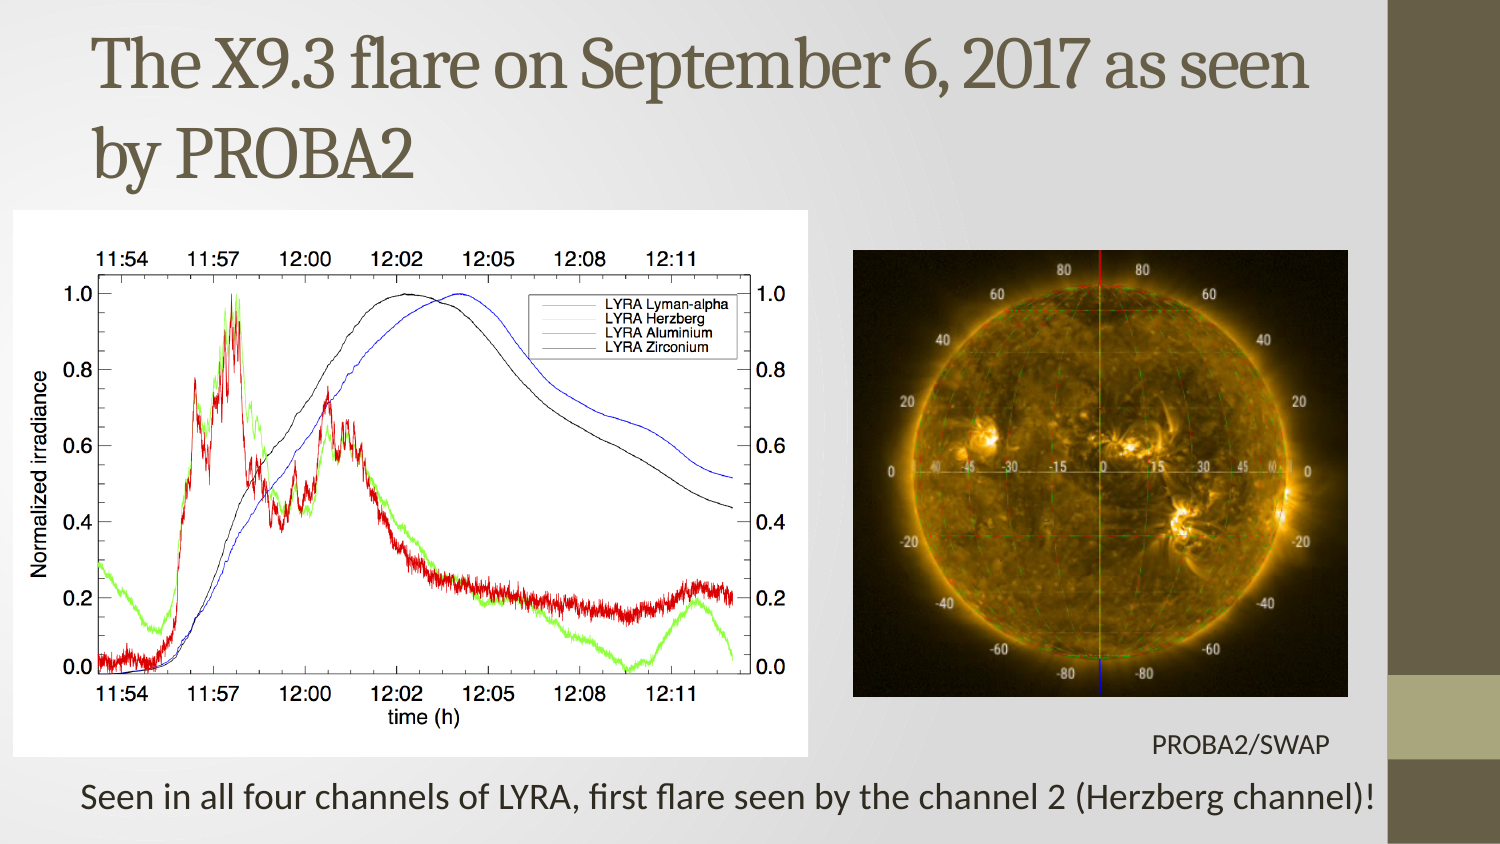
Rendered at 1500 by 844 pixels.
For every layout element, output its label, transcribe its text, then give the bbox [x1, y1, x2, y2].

text_box PROBA2/SWAP [1137, 718, 1346, 764]
text_box Seen in all four channels of LYRA, first flare seen by the channel 2 (Herzberg channel)! [65, 764, 1393, 825]
title The X9.3 flare on September 6, 2017 as seen by PROBA2 [75, 33, 1325, 175]
picture [12, 209, 809, 757]
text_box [851, 249, 1349, 698]
